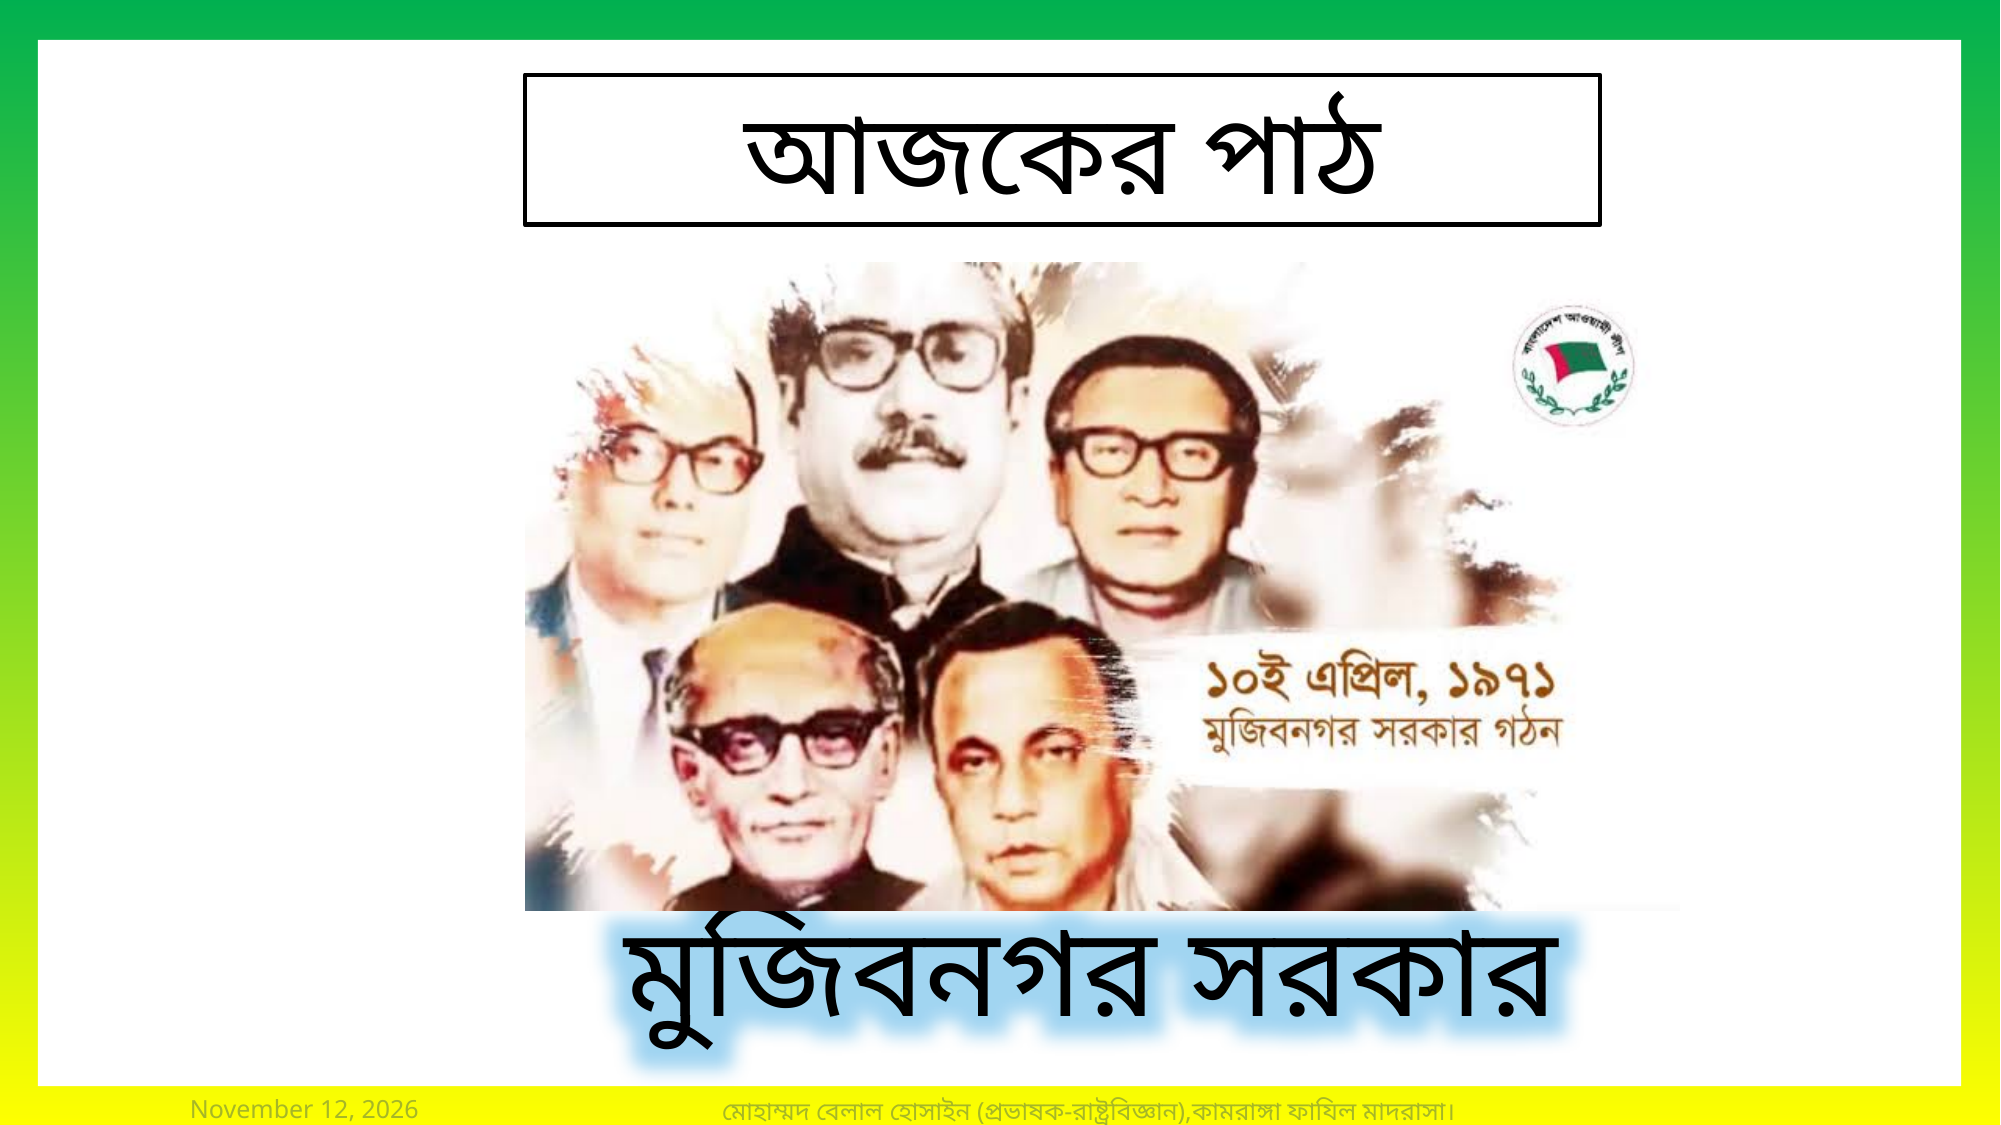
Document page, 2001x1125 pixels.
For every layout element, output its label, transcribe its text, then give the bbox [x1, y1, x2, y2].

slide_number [174, 1080, 558, 1125]
text_box আজকের পাঠ [525, 74, 1600, 225]
picture [524, 262, 1680, 912]
text_box মুজিবনগর সরকার [609, 921, 1573, 1049]
footer মোহাম্মদ বেলাল হোসাইন (প্রভাষক-রাষ্ট্রবিজ্ঞান),কামরাঙ্গা ফাযিল মাদরাসা। [662, 1080, 1515, 1125]
